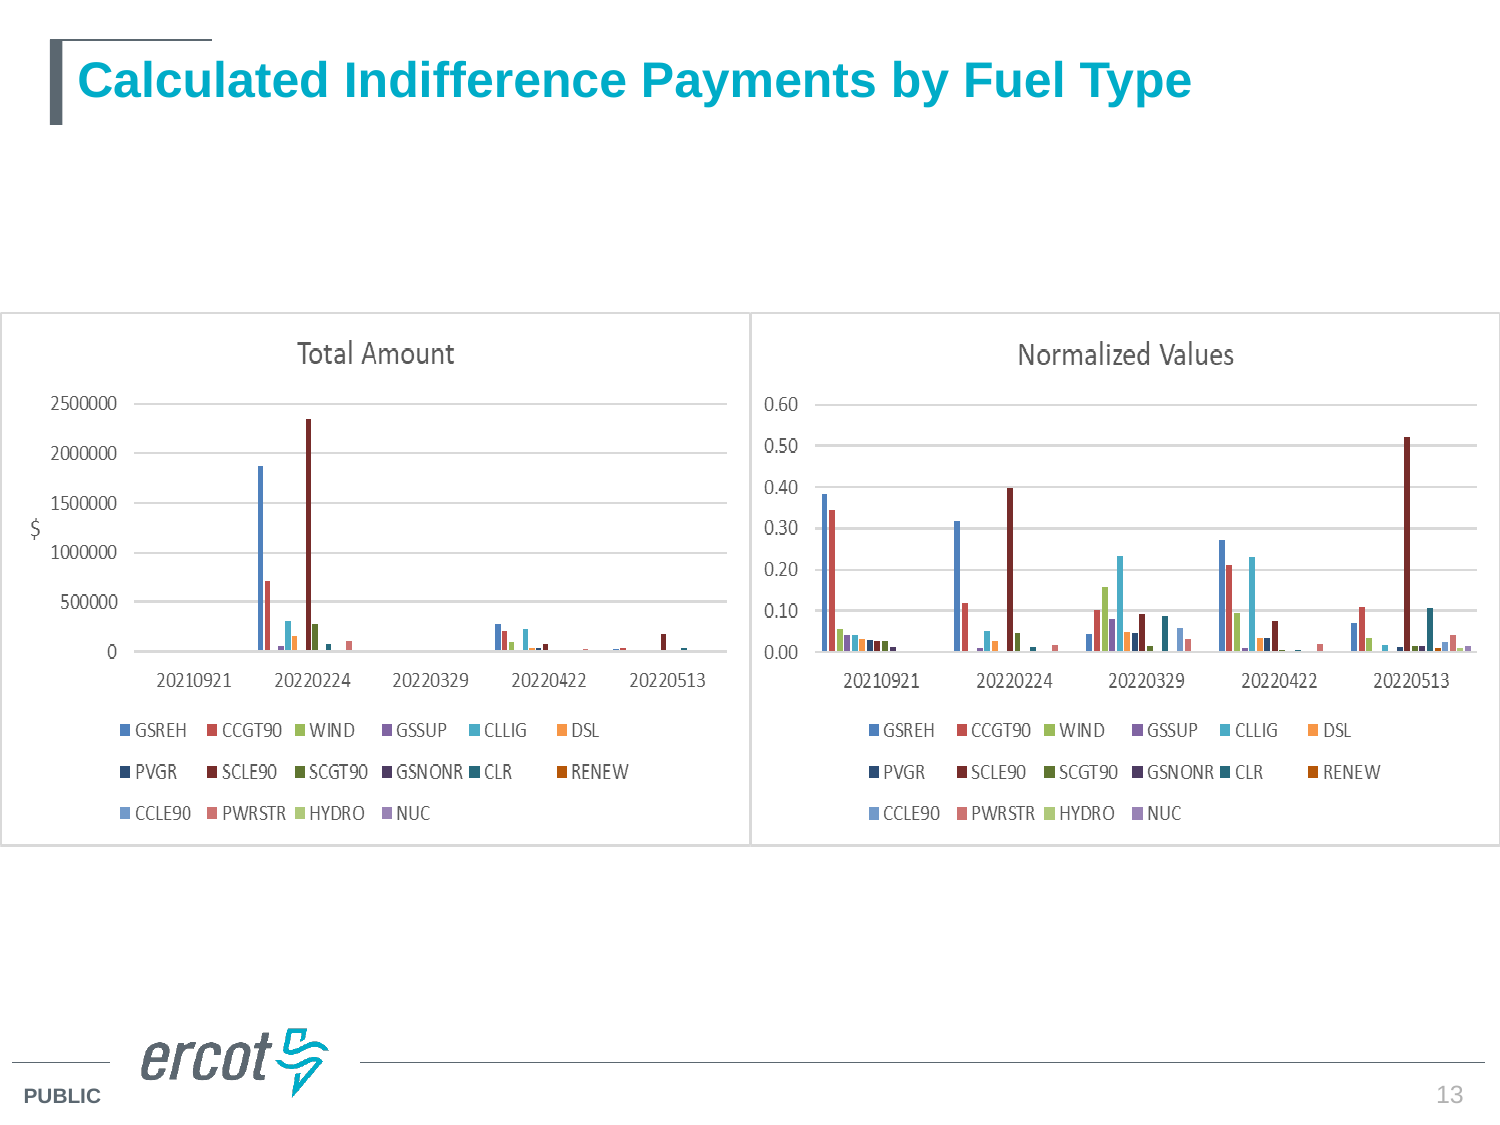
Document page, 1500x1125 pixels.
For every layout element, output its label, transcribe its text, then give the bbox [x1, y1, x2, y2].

title Calculated Indifference Payments by Fuel Type [62, 39, 1450, 146]
picture [749, 312, 1500, 847]
slide_number 13 [1412, 1076, 1488, 1112]
picture [137, 1024, 332, 1100]
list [0, 312, 747, 847]
